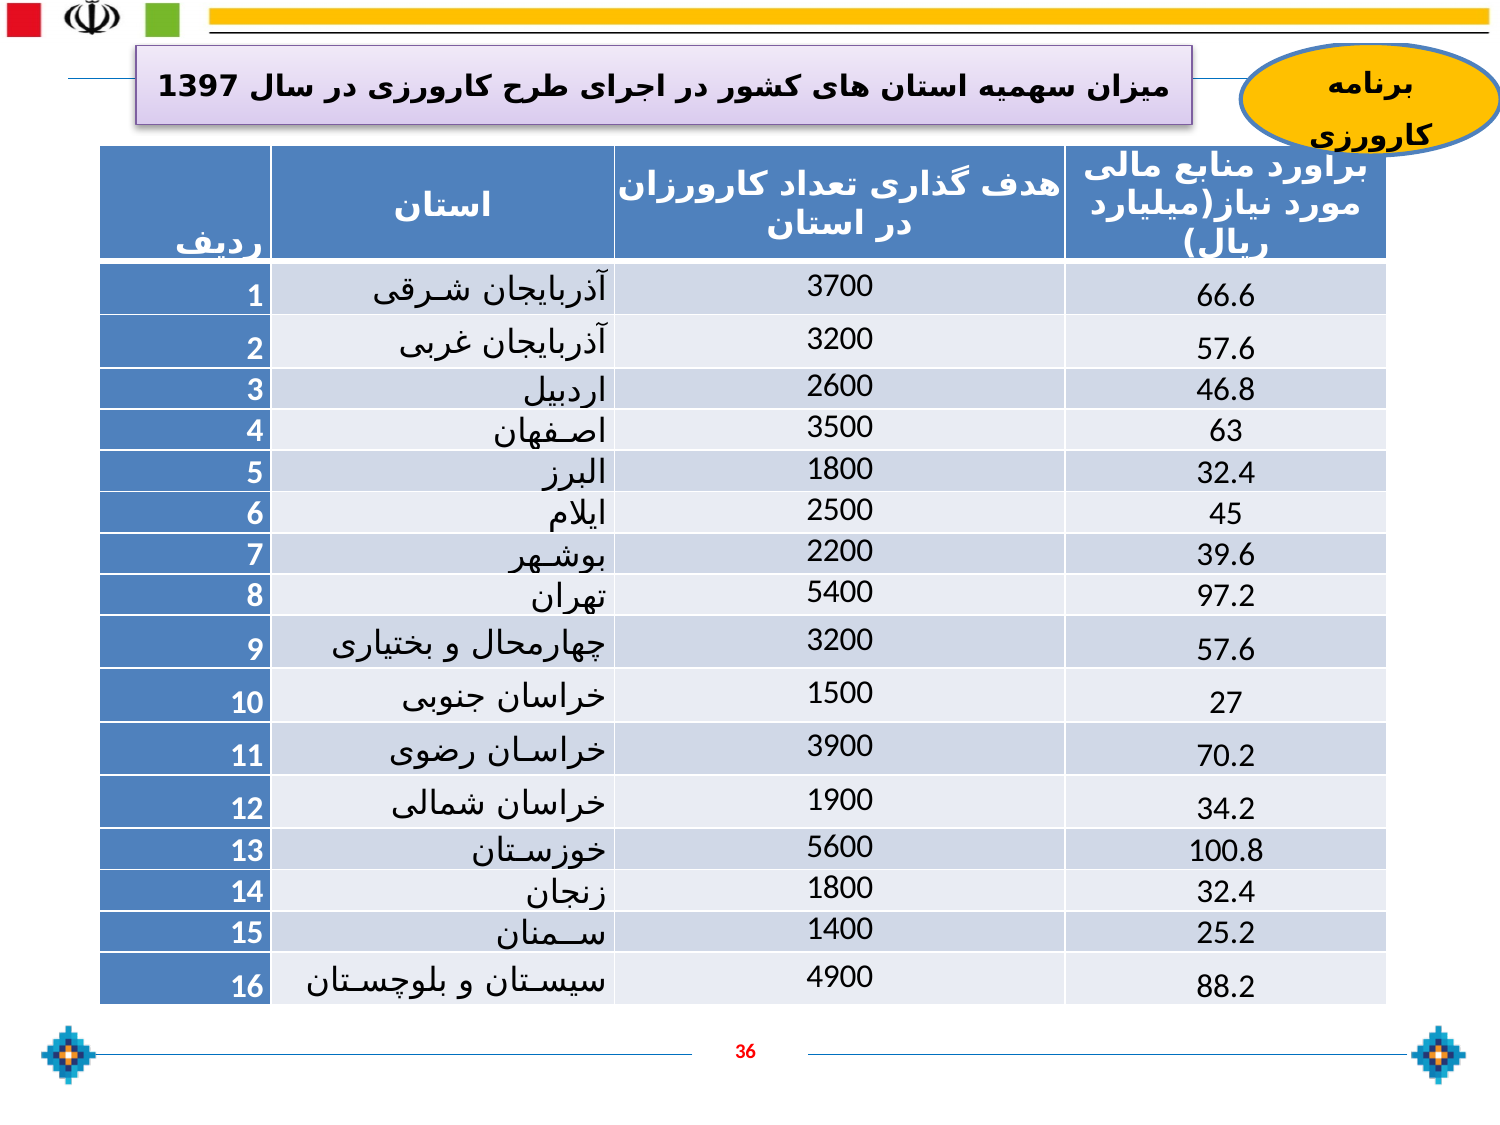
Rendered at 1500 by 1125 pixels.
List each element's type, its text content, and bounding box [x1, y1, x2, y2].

table_cell 3500 [615, 410, 1064, 449]
table_cell 1900 [615, 776, 1064, 827]
table_cell آذربایجان شـرقی [272, 264, 614, 314]
table_cell 4 [100, 410, 270, 449]
table_cell 3 [100, 369, 270, 408]
table_cell 1400 [615, 912, 1064, 951]
table_cell 6 [100, 492, 270, 532]
table_header هدف گذاری تعداد کارورزان در استان [615, 146, 1064, 258]
table_cell 14 [100, 870, 270, 910]
table_cell 1800 [615, 870, 1064, 910]
table_cell ایلام [272, 492, 614, 532]
table_header استان [272, 146, 614, 258]
table_cell خوزسـتان [272, 829, 614, 869]
table_cell آذربایجان غربی [272, 315, 614, 367]
table_header ردیف [100, 146, 270, 258]
table_cell 88.2 [1066, 953, 1386, 1004]
table_cell 1500 [615, 669, 1064, 721]
table_cell ســمنان [272, 912, 614, 951]
table_cell 3700 [615, 264, 1064, 314]
table_cell 34.2 [1066, 776, 1386, 827]
table_cell تهران [272, 575, 614, 614]
table_cell 46.8 [1066, 369, 1386, 408]
table_cell خراسـان رضوی [272, 723, 614, 774]
table_cell 1 [100, 264, 270, 314]
table_cell 9 [100, 616, 270, 667]
table_cell 32.4 [1066, 451, 1386, 491]
table_cell 8 [100, 575, 270, 614]
table_cell 3200 [615, 315, 1064, 367]
table_cell 32.4 [1066, 870, 1386, 910]
title میزان سهمیه استان های کشور در اجرای طرح کارورزی در سال 1397 [135, 51, 1193, 125]
text_box برنامه کارورزی [1238, 51, 1500, 158]
table_cell 2 [100, 315, 270, 367]
table_cell 27 [1066, 669, 1386, 721]
table_cell 5400 [615, 575, 1064, 614]
table_header برآورد منابع مالی مورد نیاز(میلیارد ریال) [1066, 146, 1386, 258]
table_cell 5 [100, 451, 270, 491]
table_cell 2600 [615, 369, 1064, 408]
table_cell چهارمحال و بختیاری [272, 616, 614, 667]
table_cell 63 [1066, 410, 1386, 449]
table_cell 100.8 [1066, 829, 1386, 869]
table_cell 97.2 [1066, 575, 1386, 614]
table_cell البرز [272, 451, 614, 491]
table_cell 11 [100, 723, 270, 774]
table_cell 2500 [615, 492, 1064, 532]
table_cell 15 [100, 912, 270, 951]
picture [0, 0, 1500, 44]
table_cell خراسان شمالی [272, 776, 614, 827]
table_cell 13 [100, 829, 270, 869]
table_cell 16 [100, 953, 270, 1004]
table_cell سیسـتان و بلوچسـتان [272, 953, 614, 1004]
table_cell 12 [100, 776, 270, 827]
table_cell 1800 [615, 451, 1064, 491]
table_cell زنجان [272, 870, 614, 910]
picture [37, 1013, 108, 1096]
table_cell بوشـهر [272, 534, 614, 573]
table_cell 25.2 [1066, 912, 1386, 951]
table_cell 3200 [615, 616, 1064, 667]
table_cell 7 [100, 534, 270, 573]
table_cell خراسان جنوبی [272, 669, 614, 721]
table_cell 57.6 [1066, 616, 1386, 667]
table_cell 10 [100, 669, 270, 721]
table_cell 5600 [615, 829, 1064, 869]
table_cell 66.6 [1066, 264, 1386, 314]
table_cell 39.6 [1066, 534, 1386, 573]
table_cell 2200 [615, 534, 1064, 573]
table_cell اردبیل [272, 369, 614, 408]
table_cell اصـفهان [272, 410, 614, 449]
table_cell 4900 [615, 953, 1064, 1004]
table_cell 3900 [615, 723, 1064, 774]
table_cell 57.6 [1066, 315, 1386, 367]
picture [1407, 1013, 1478, 1096]
table_cell 70.2 [1066, 723, 1386, 774]
table_cell 45 [1066, 492, 1386, 532]
